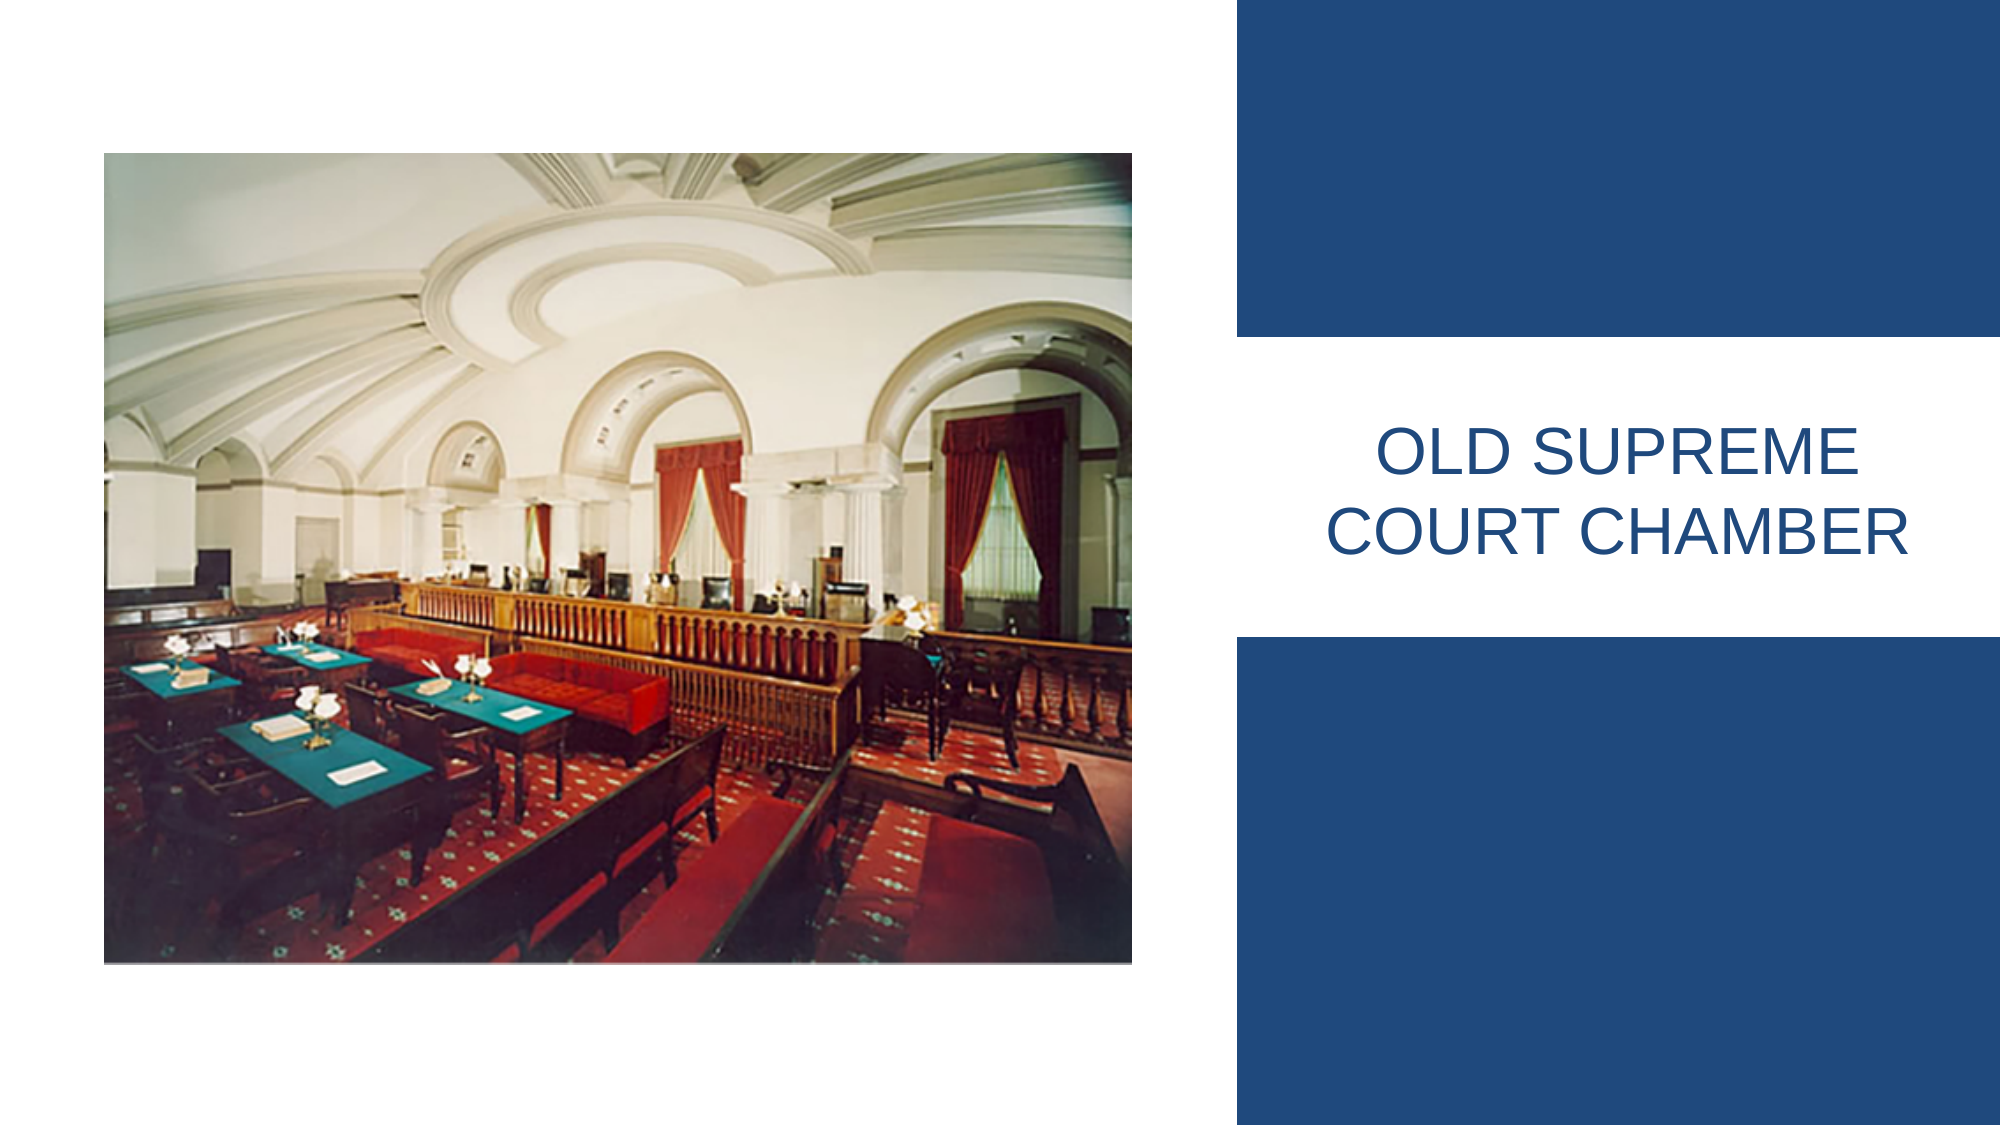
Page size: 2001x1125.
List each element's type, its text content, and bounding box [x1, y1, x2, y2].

text_box [0, 0, 1238, 1125]
text_box [1238, 0, 2000, 336]
picture [103, 152, 1133, 966]
text_box [1238, 336, 2000, 638]
text_box [1238, 638, 2000, 1125]
title Old Supreme court chamber [1290, 360, 1947, 616]
